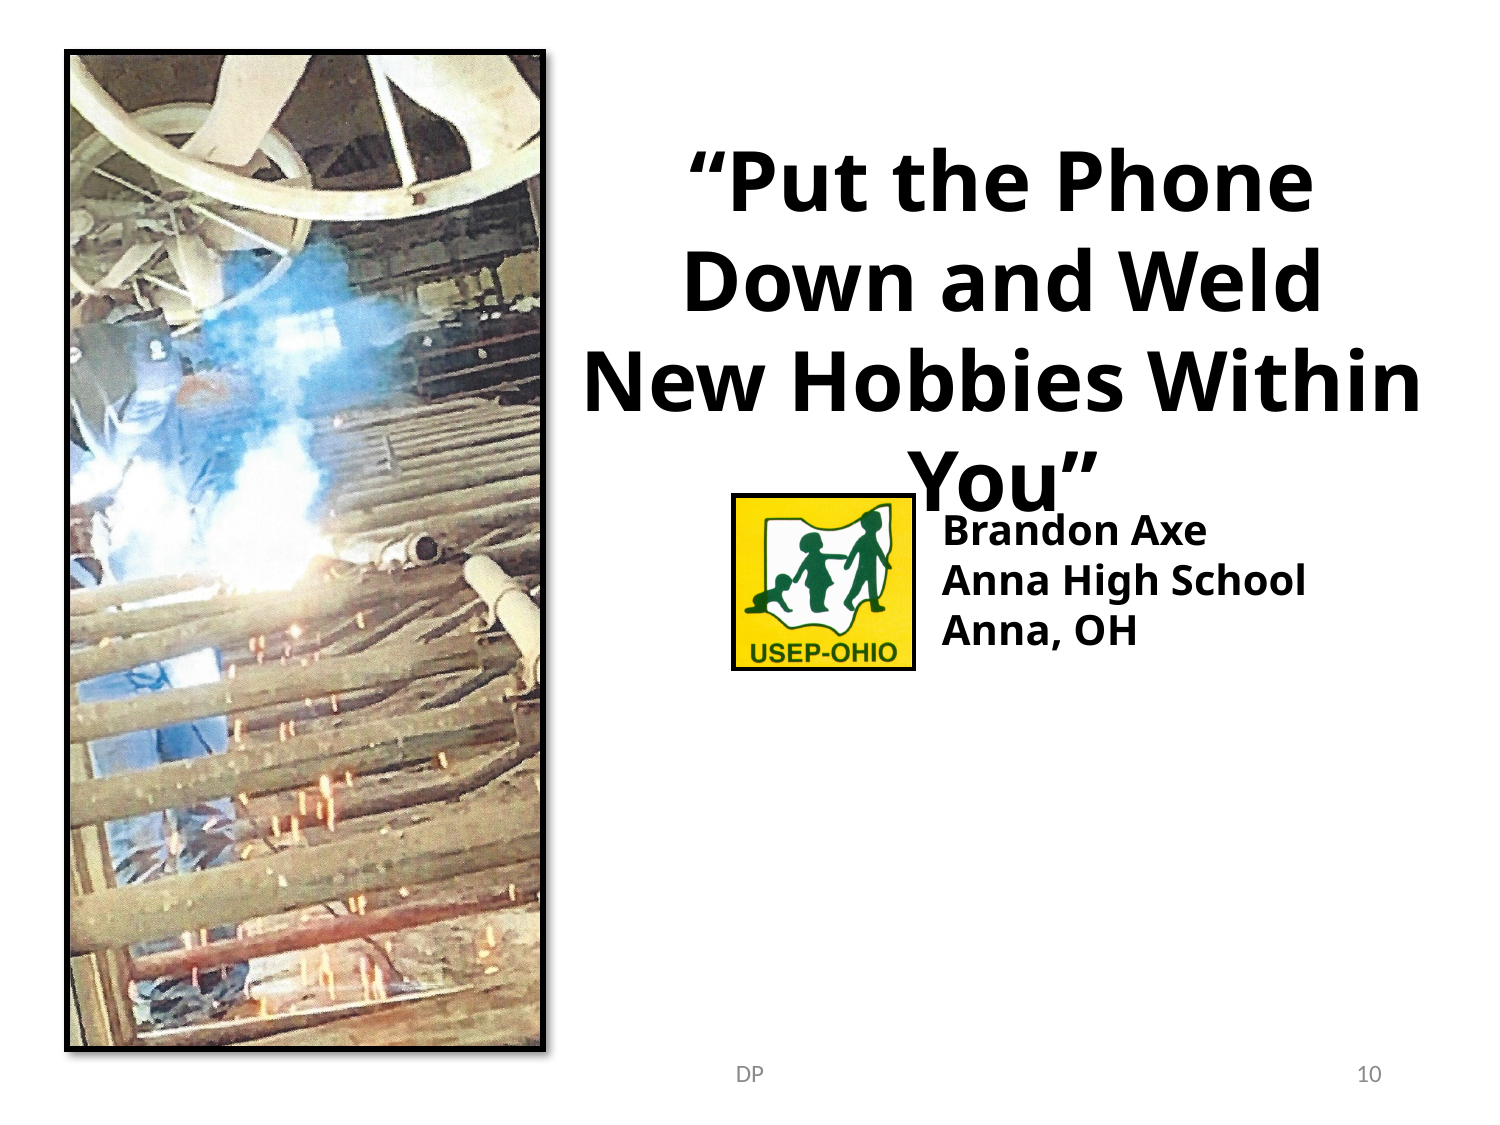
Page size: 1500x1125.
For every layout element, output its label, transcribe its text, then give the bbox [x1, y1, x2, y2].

picture [70, 55, 540, 1047]
footer DP [496, 1042, 1004, 1103]
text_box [734, 496, 1376, 669]
slide_number 10 [1059, 1042, 1397, 1103]
text_box “Put the Phone Down and Weld New Hobbies Within You” [564, 120, 1442, 536]
